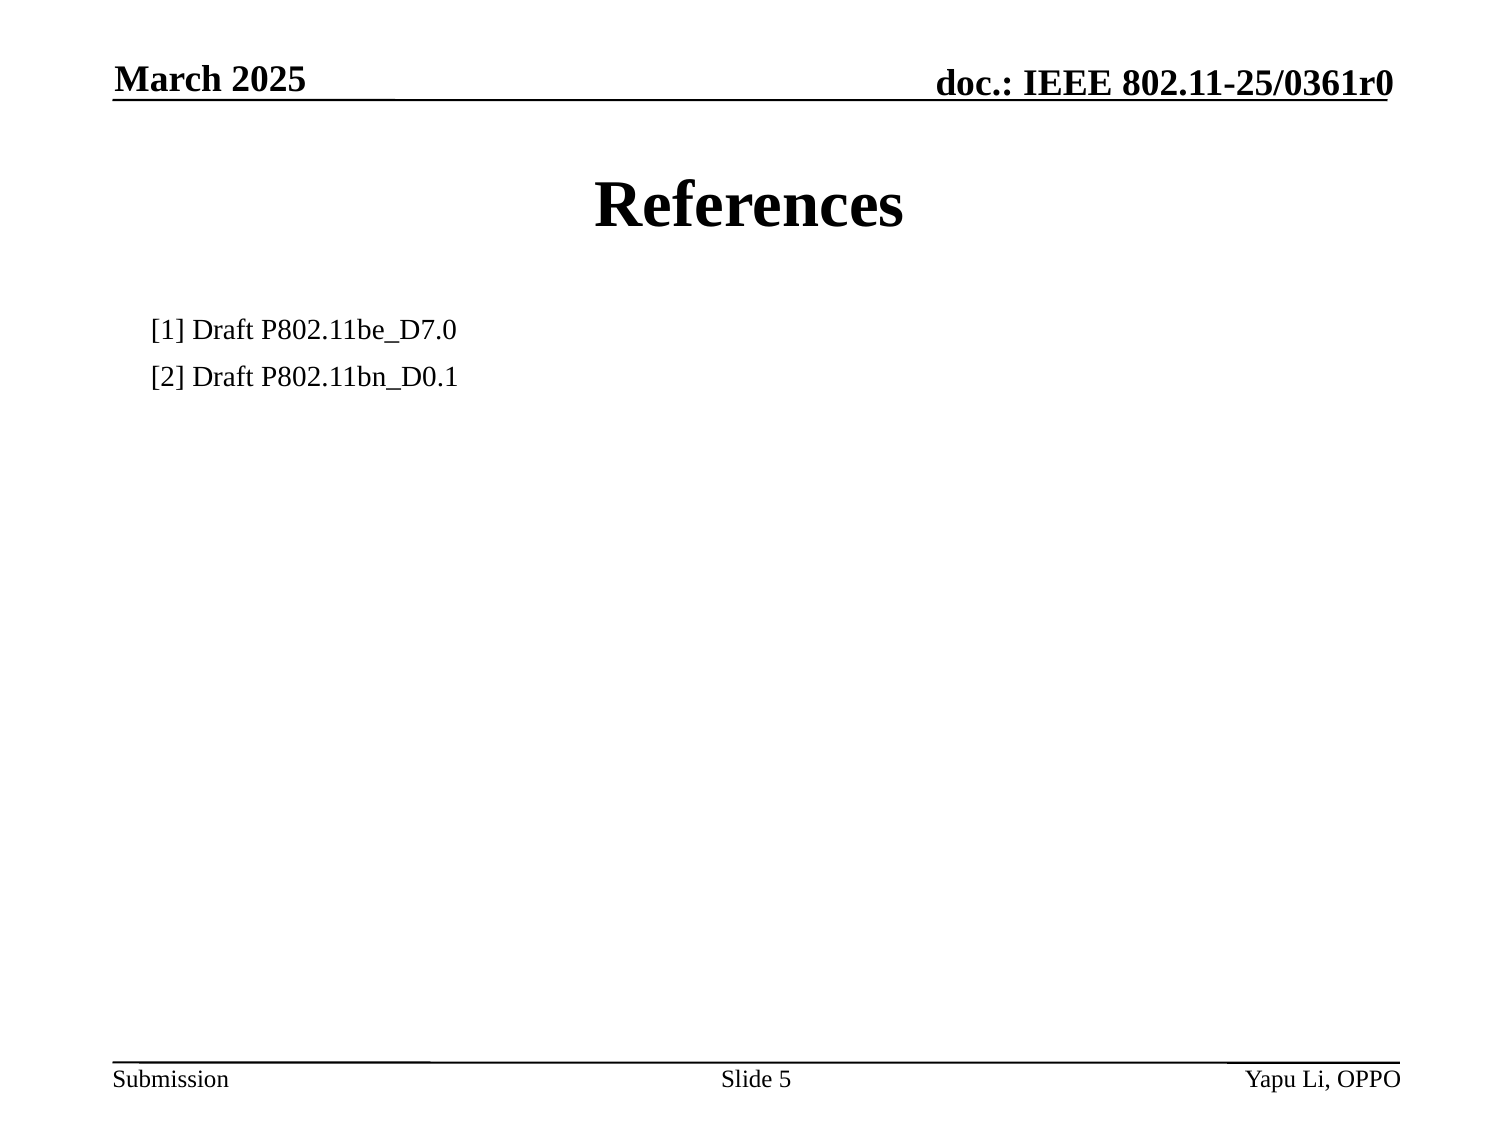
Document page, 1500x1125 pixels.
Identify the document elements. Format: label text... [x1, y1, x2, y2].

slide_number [114, 54, 423, 100]
title References [112, 112, 1388, 288]
slide_number Slide 5 [712, 1061, 800, 1123]
footer Yapu Li, OPPO [1019, 1061, 1402, 1093]
list [1] Draft P802.11be_D7.0 [2] Draft P802.11bn_D0.1 [135, 302, 1411, 1024]
